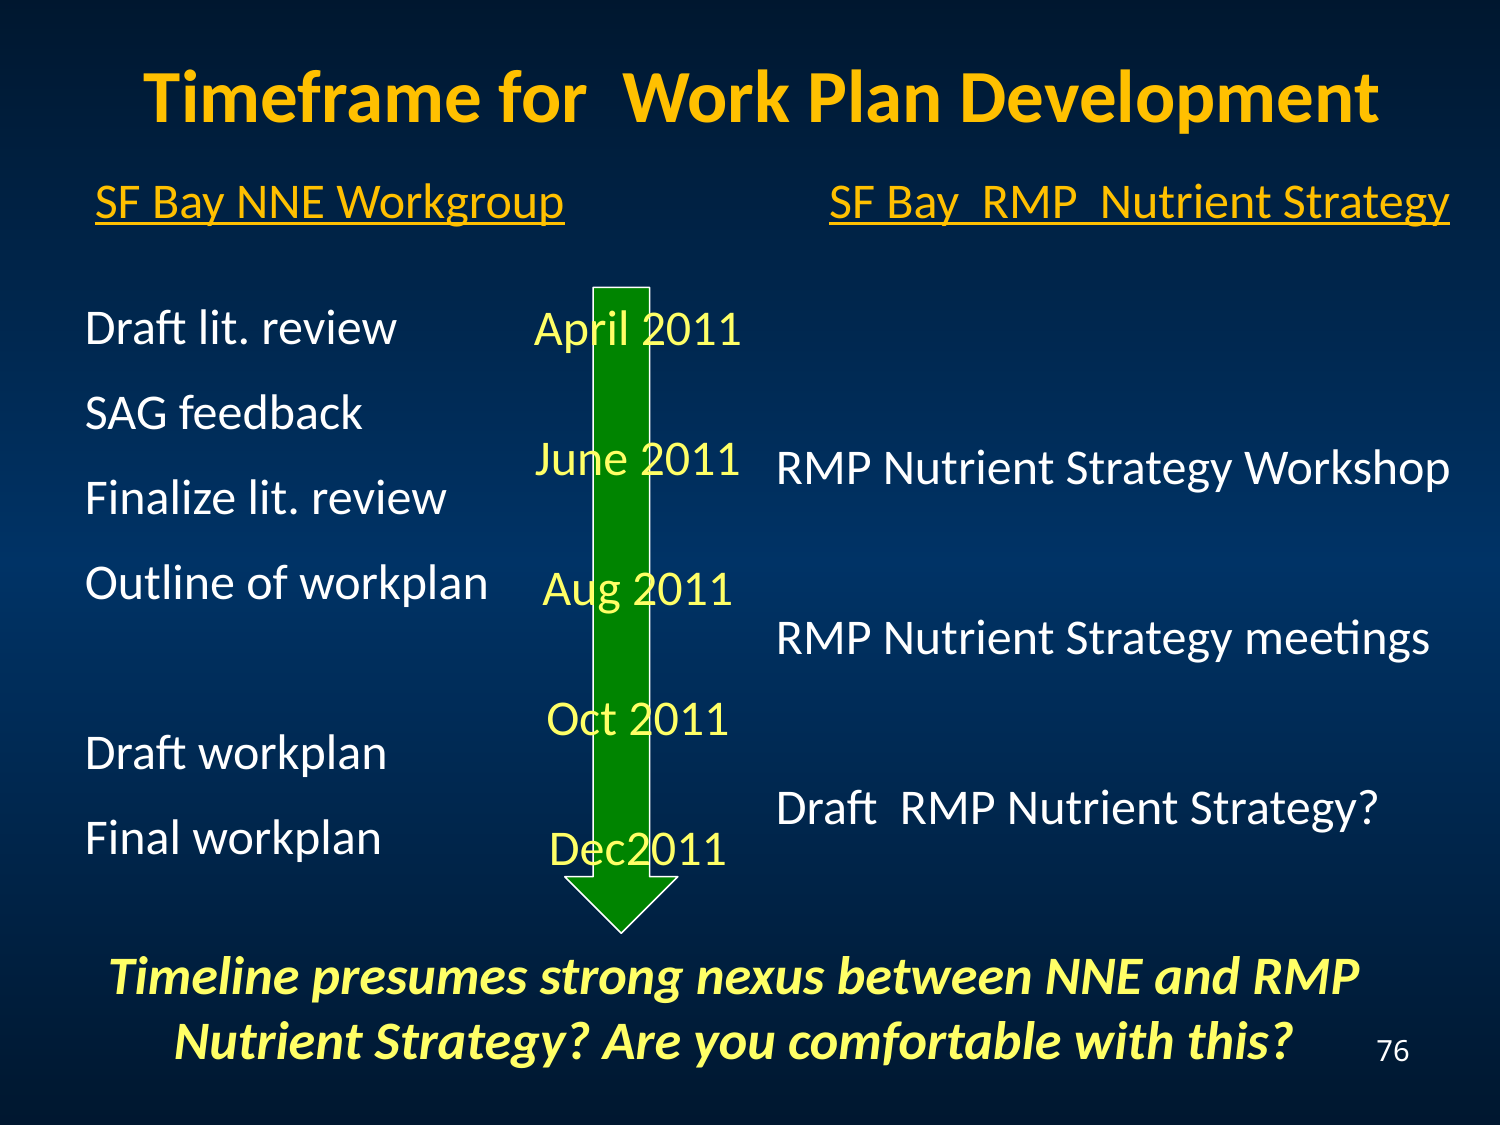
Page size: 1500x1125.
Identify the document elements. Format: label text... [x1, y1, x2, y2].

text_box SF Bay RMP Nutrient Strategy [814, 161, 1466, 236]
slide_number 76 [1074, 1024, 1426, 1103]
text_box April 2011 June 2011 Aug 2011 Oct 2011 Dec2011 [463, 288, 812, 883]
text_box Timeline presumes strong nexus between NNE and RMP Nutrient Strategy? Are you comfortable with this? [44, 933, 1425, 1078]
text_box SF Bay NNE Workgroup [80, 161, 580, 236]
text_box Timeframe for Work Plan Development [87, 23, 1438, 162]
text_box [571, 883, 672, 933]
text_box RMP Nutrient Strategy Workshop RMP Nutrient Strategy meetings Draft RMP Nutrient Strategy? [761, 287, 1500, 887]
text_box Draft lit. review SAG feedback Finalize lit. review Outline of workplan Draft workplan Final workplan [70, 287, 604, 933]
